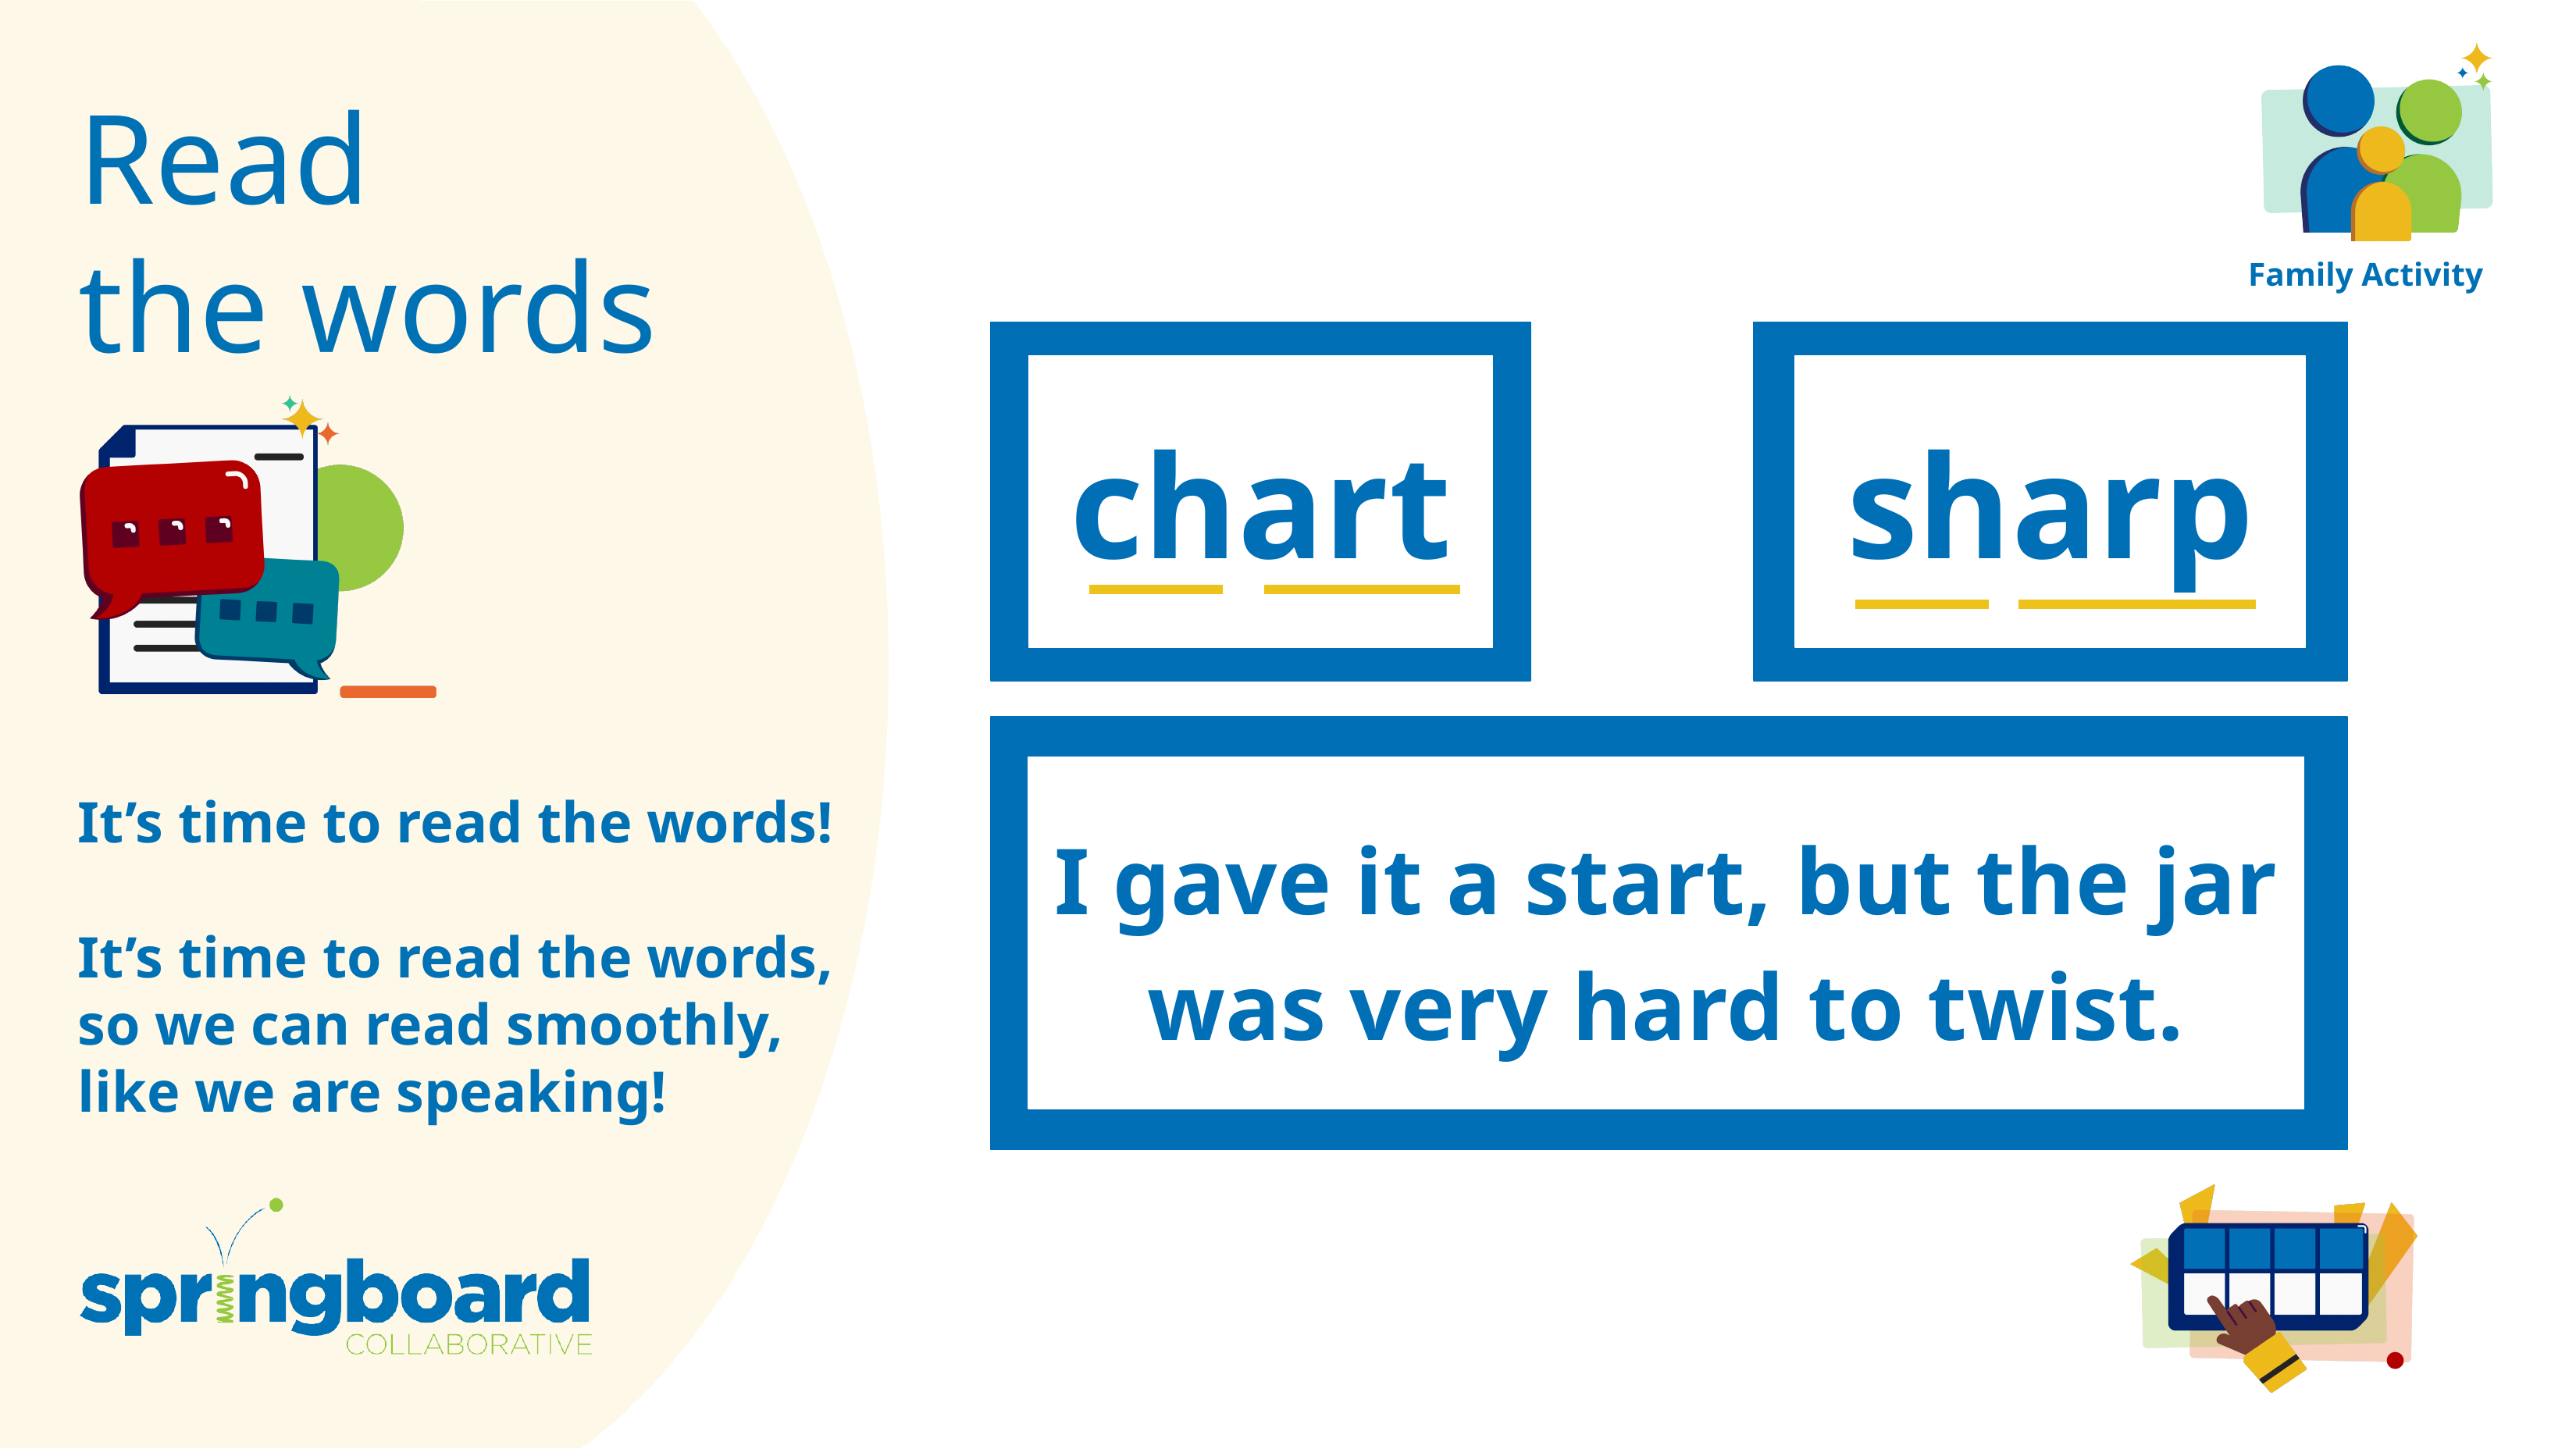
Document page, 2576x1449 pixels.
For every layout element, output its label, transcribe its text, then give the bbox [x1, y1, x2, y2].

text_box It’s time to read the words! It’s time to read the words, so we can read smoothly, like we are speaking! [78, 785, 853, 1123]
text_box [990, 716, 2348, 1150]
text_box Family Activity [2246, 251, 2510, 293]
picture [80, 394, 436, 699]
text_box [990, 322, 1531, 682]
picture [80, 1198, 592, 1355]
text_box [1753, 322, 2348, 682]
picture [2129, 1184, 2418, 1393]
picture [2261, 40, 2496, 241]
list Read the words [78, 80, 814, 364]
